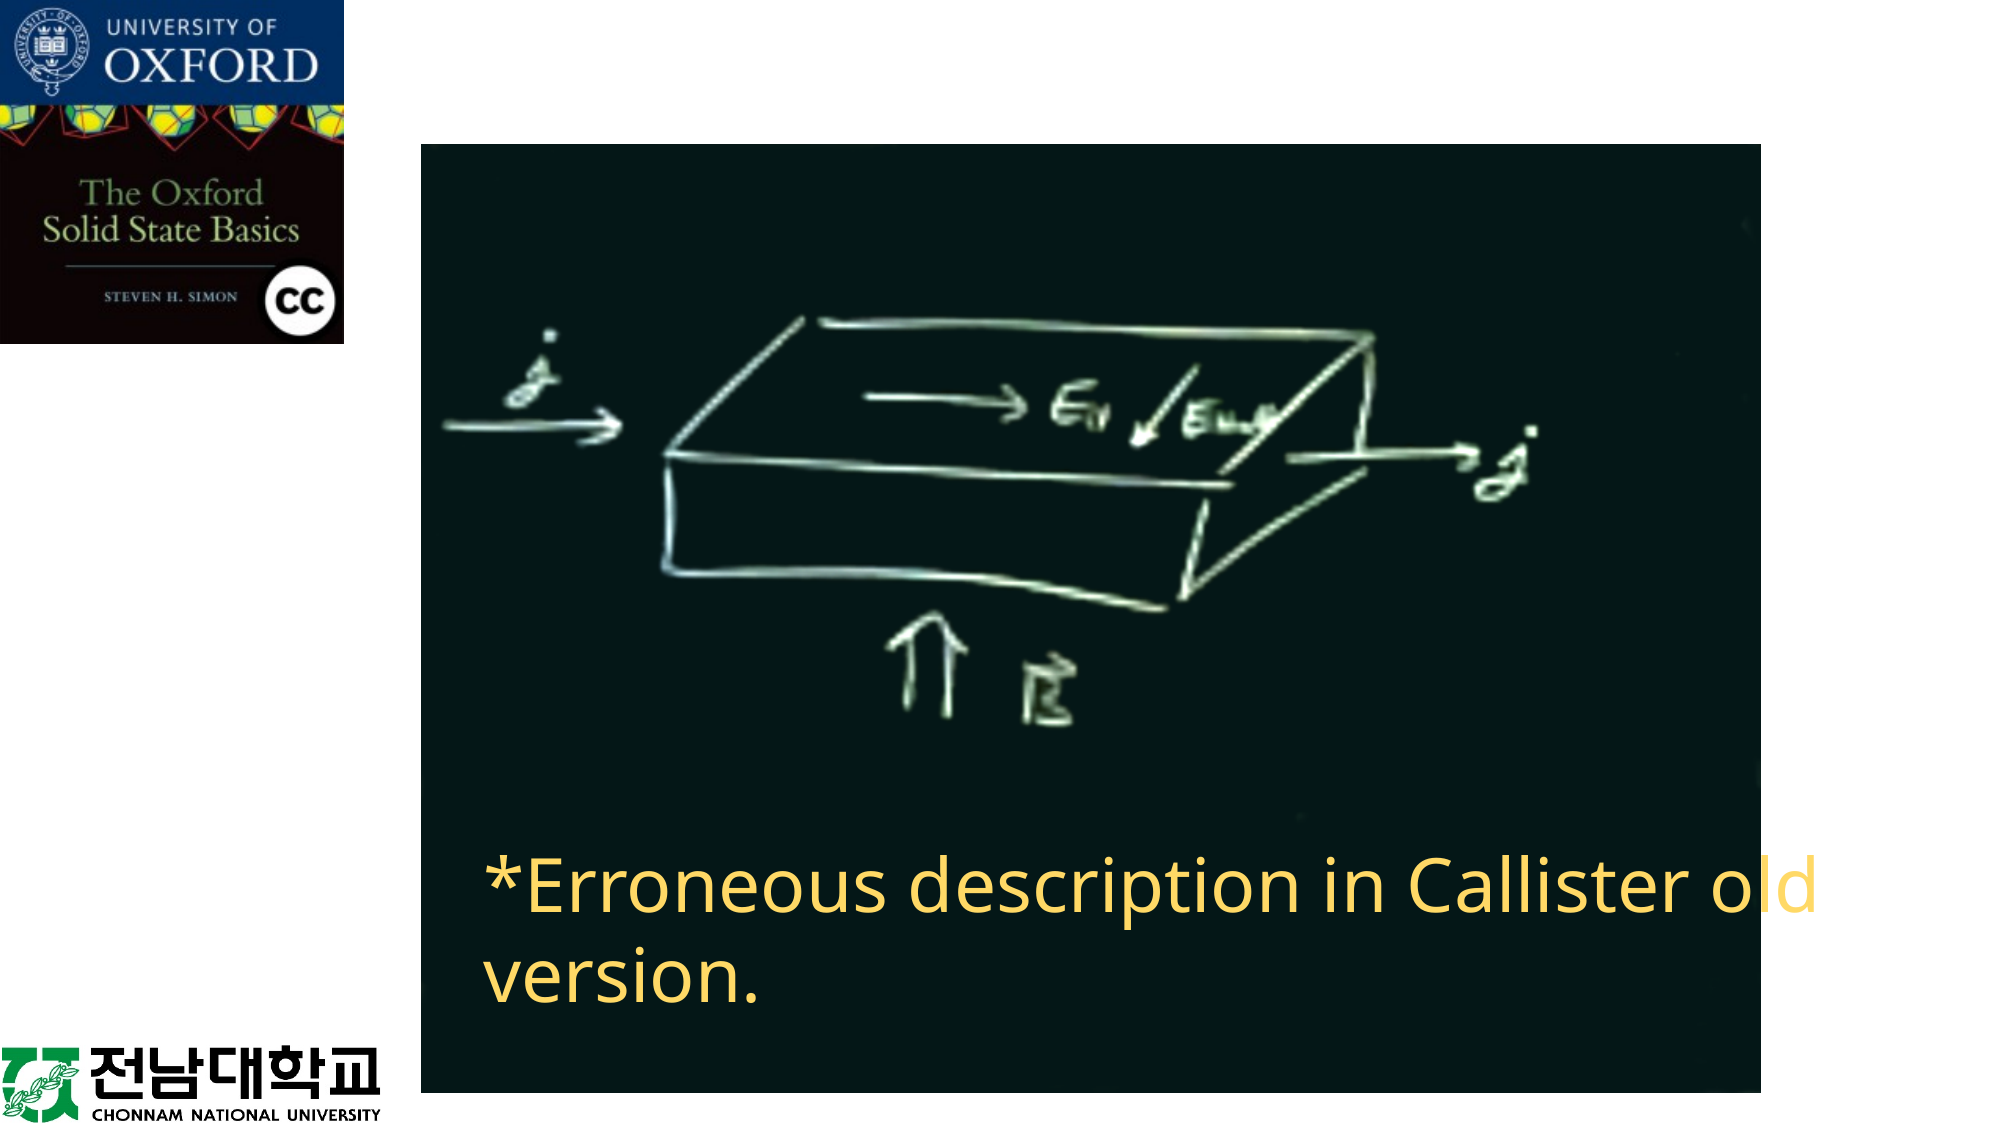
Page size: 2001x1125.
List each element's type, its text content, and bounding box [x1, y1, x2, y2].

text_box *Erroneous description in Callister old version. [1761, 830, 1838, 1026]
picture [2, 1045, 381, 1123]
picture [0, 0, 344, 344]
picture [421, 144, 1761, 1093]
